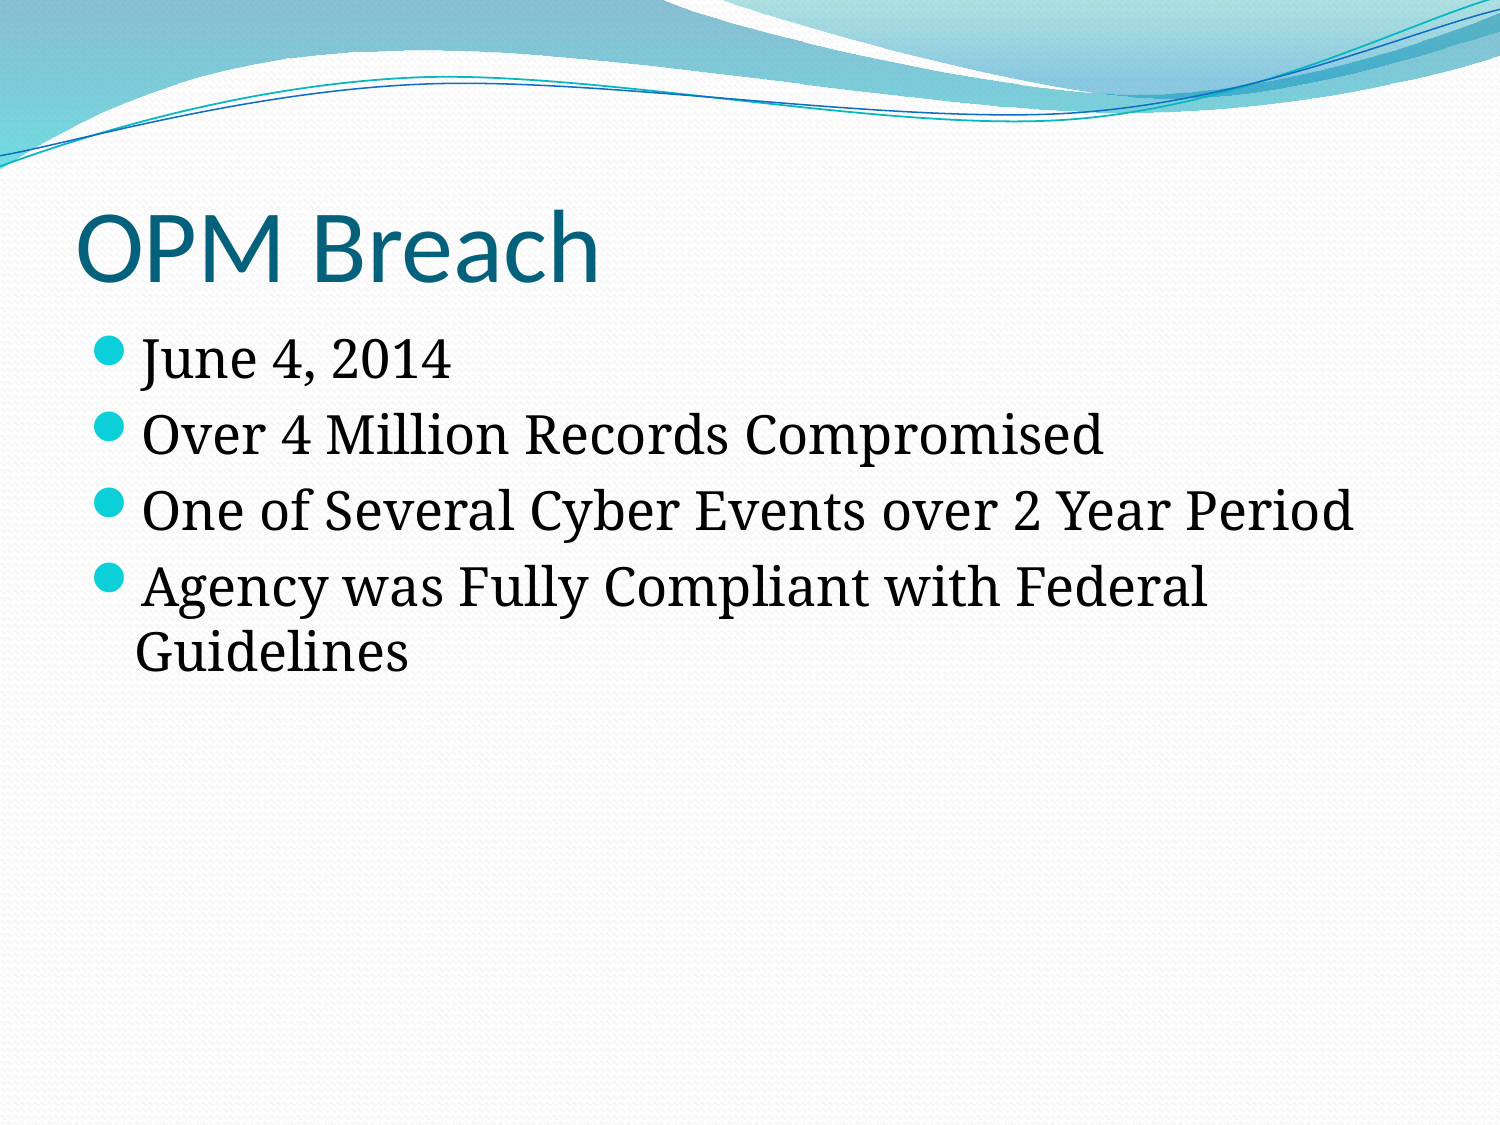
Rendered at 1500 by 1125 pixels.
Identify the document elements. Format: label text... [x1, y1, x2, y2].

title OPM Breach [75, 115, 1425, 303]
list June 4, 2014 Over 4 Million Records Compromised One of Several Cyber Events over 2 Year Period Agency was Fully Compliant with Federal Guidelines [75, 317, 1425, 1038]
